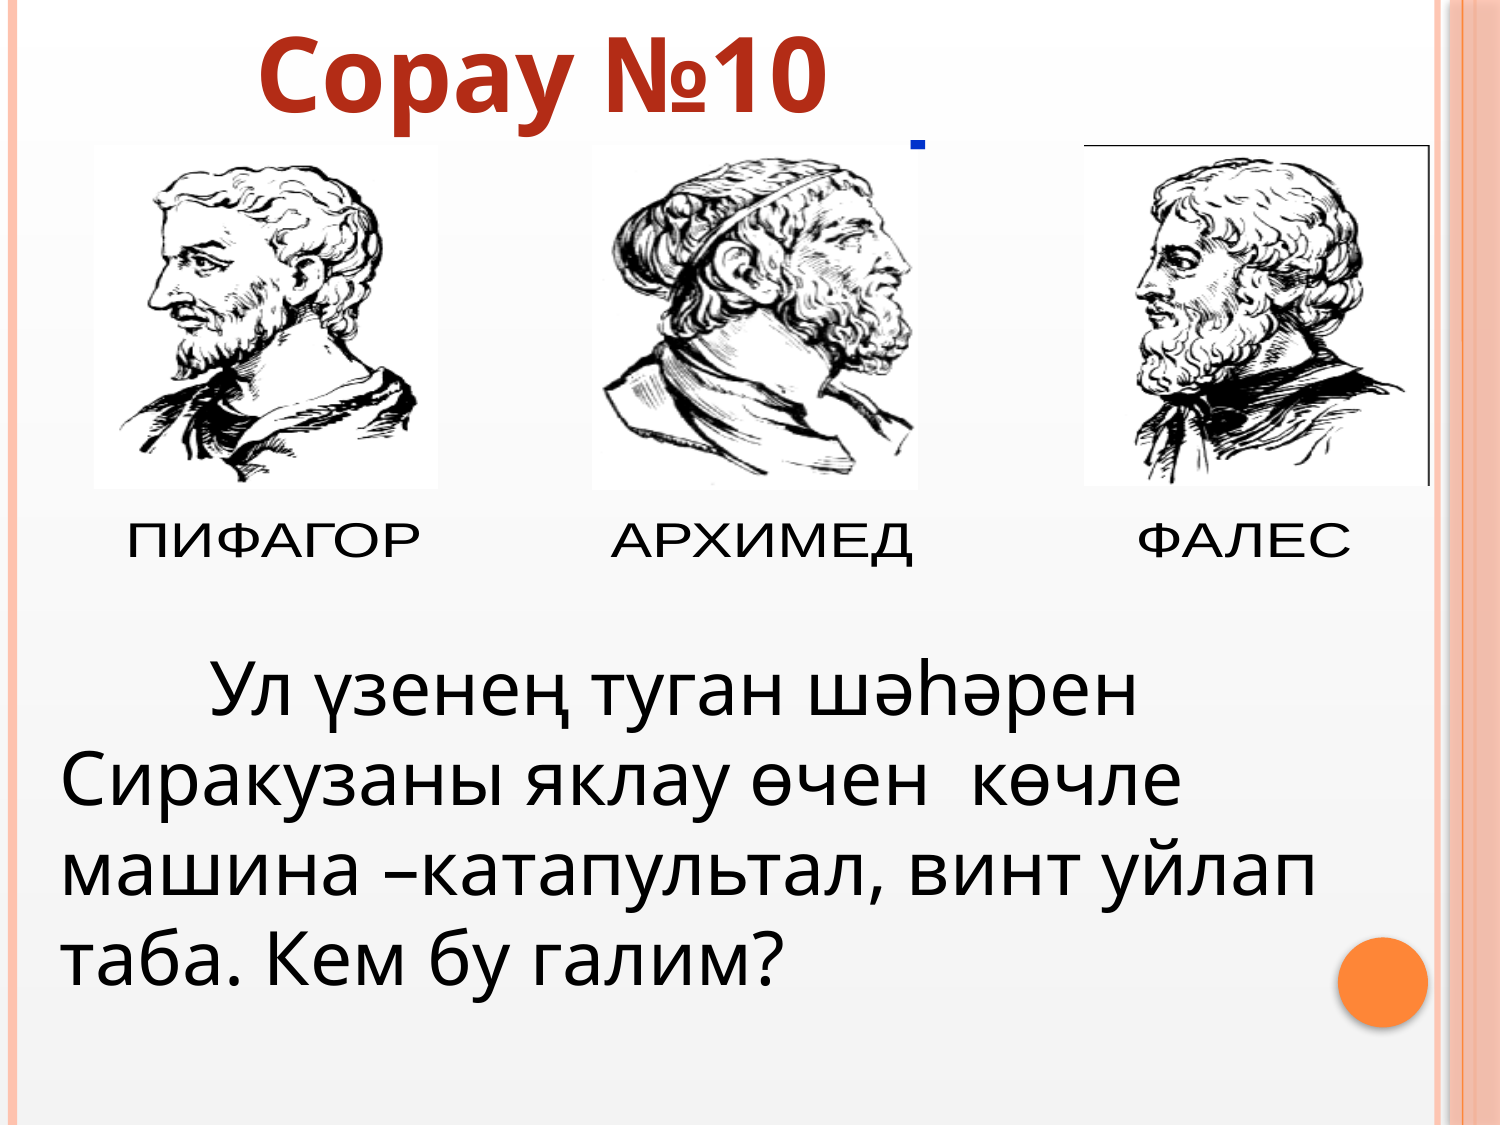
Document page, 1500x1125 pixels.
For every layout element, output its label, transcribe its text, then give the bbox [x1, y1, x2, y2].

list Ул үзенең туган шәһәрен Сиракузаны яклау өчен көчле машина –катапультал, винт уйлап таба. Кем бу галим? [0, 632, 1500, 1020]
title Сорау №10 [0, 0, 1155, 141]
picture [93, 140, 1431, 574]
